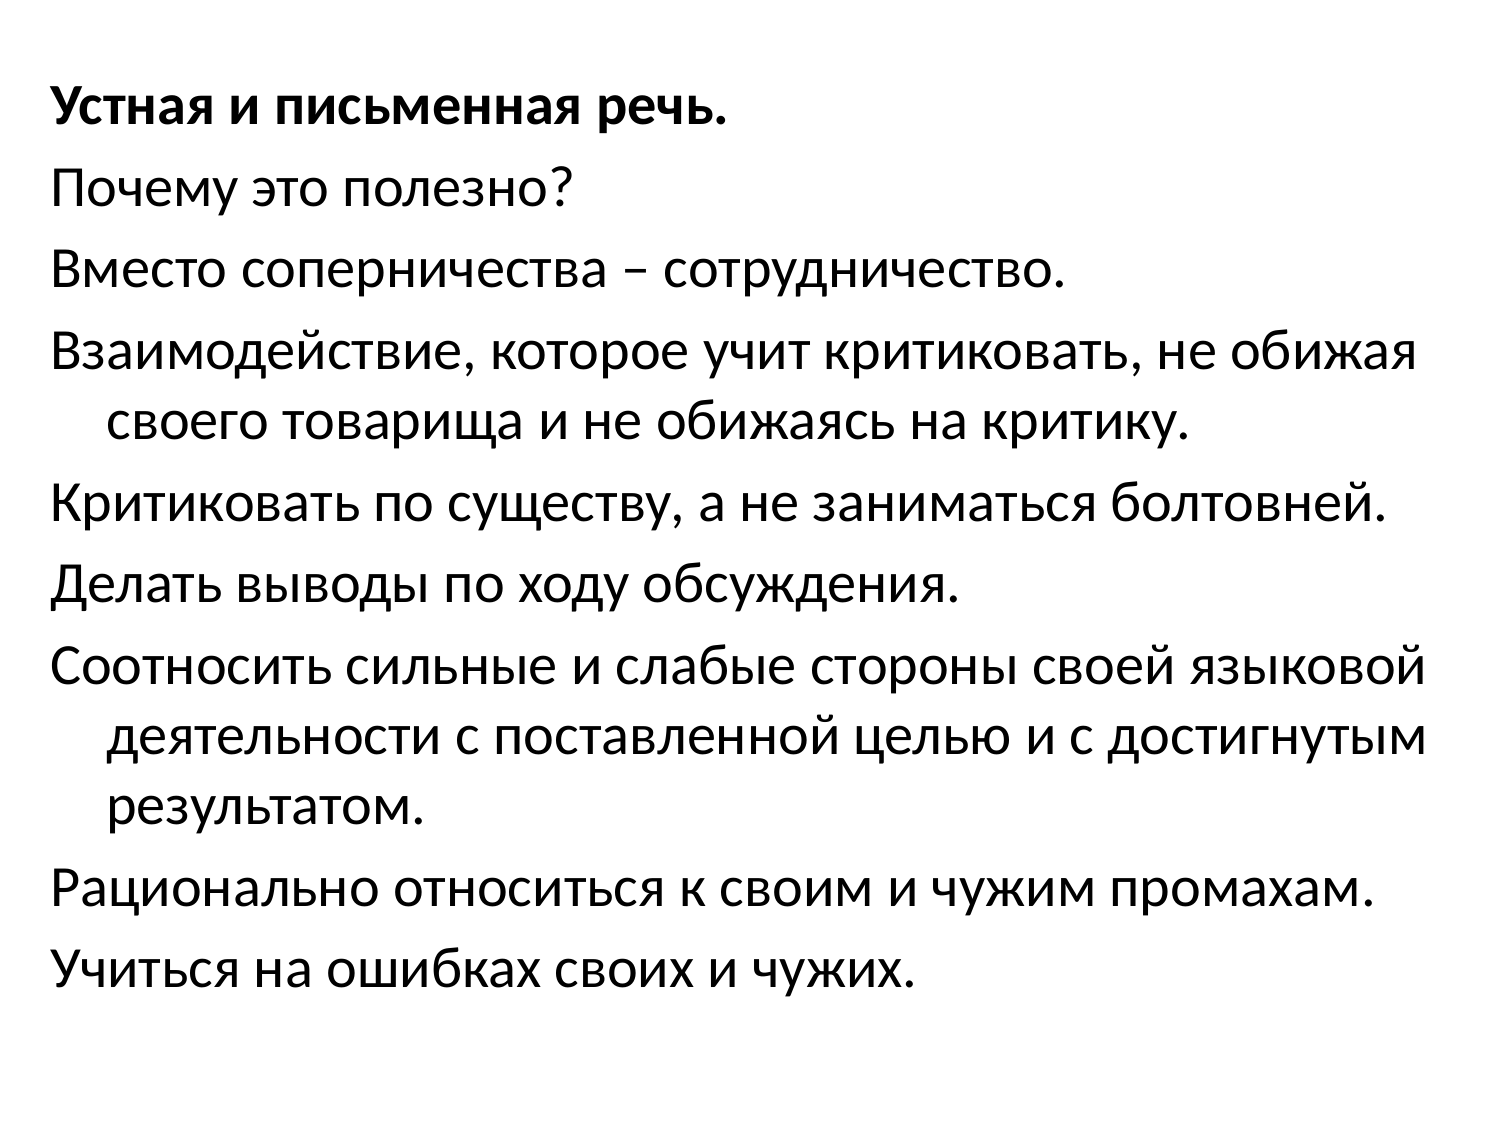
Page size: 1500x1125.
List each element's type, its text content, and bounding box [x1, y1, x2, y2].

list Устная и письменная речь. Почему это полезно? Вместо соперничества – сотрудничество. Взаимодействие, которое учит критиковать, не обижая своего товарища и не обижаясь на критику. Критиковать по существу, а не заниматься болтовней. Делать выводы по ходу обсуждения. Соотносить сильные и слабые стороны своей языковой деятельности с поставленной целью и с достигнутым результатом. Рационально относиться к своим и чужим промахам. Учиться на ошибках своих и чужих. [35, 58, 1454, 1055]
